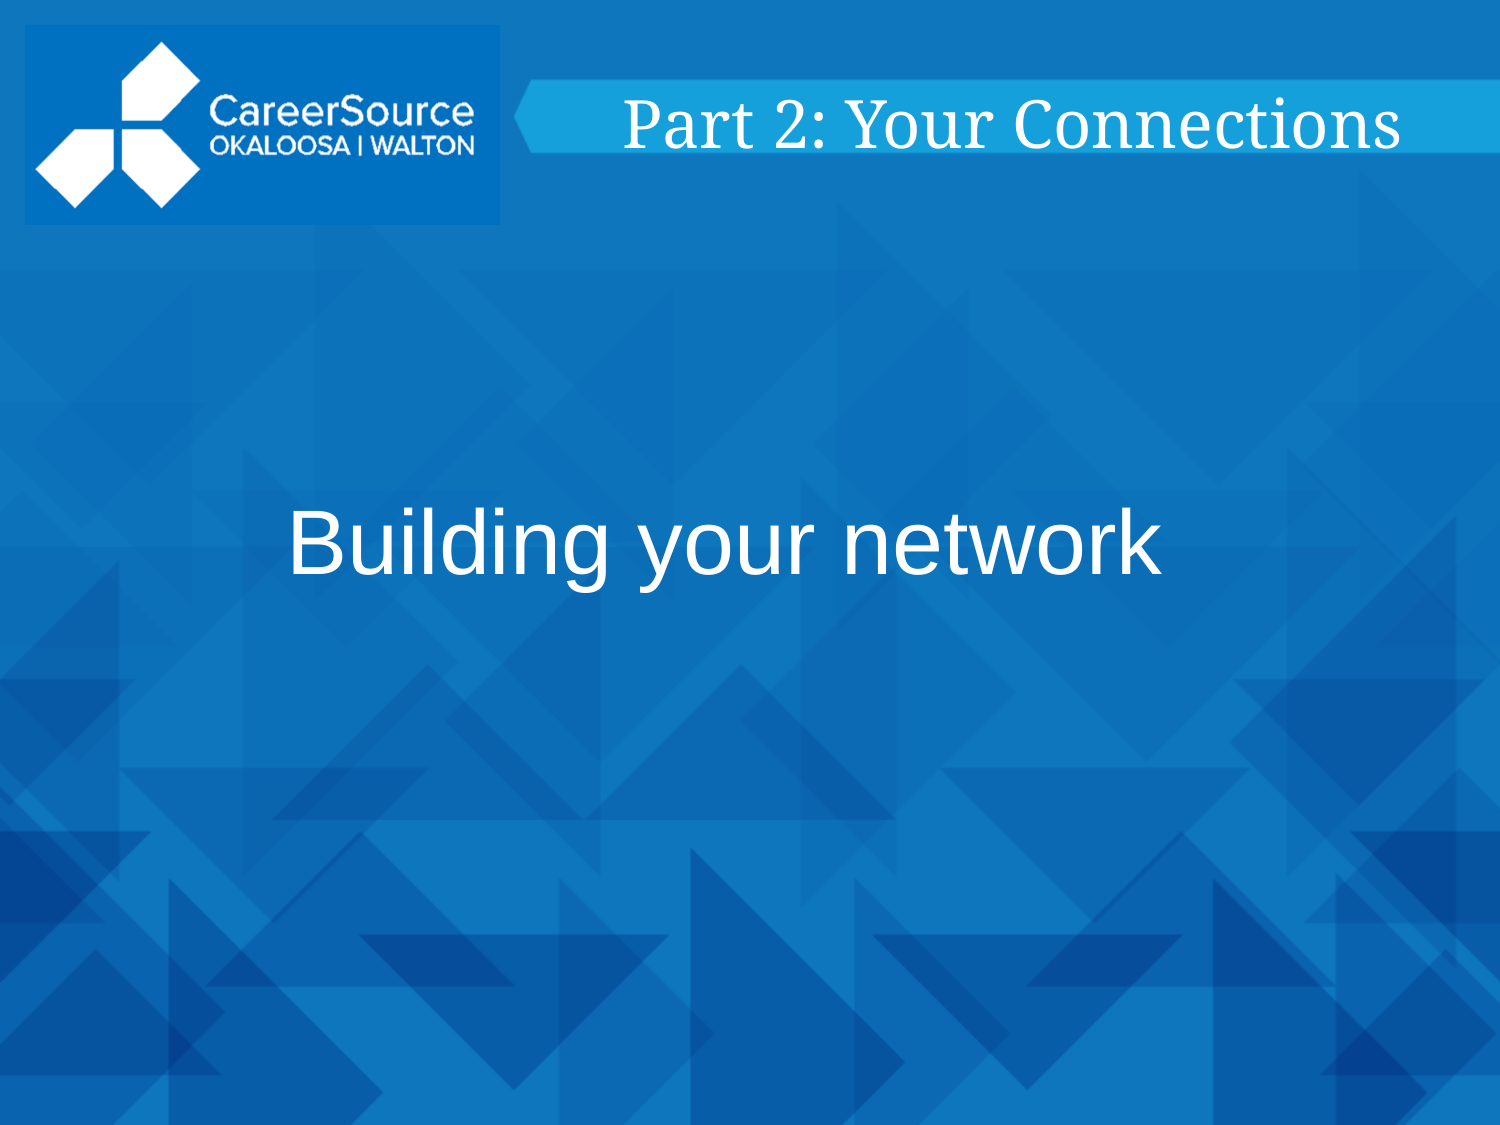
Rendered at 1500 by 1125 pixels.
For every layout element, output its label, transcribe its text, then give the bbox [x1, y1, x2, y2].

subtitle Building your network [200, 474, 1250, 763]
title Part 2: Your Connections [375, 1, 1500, 243]
picture [0, 0, 1500, 1125]
